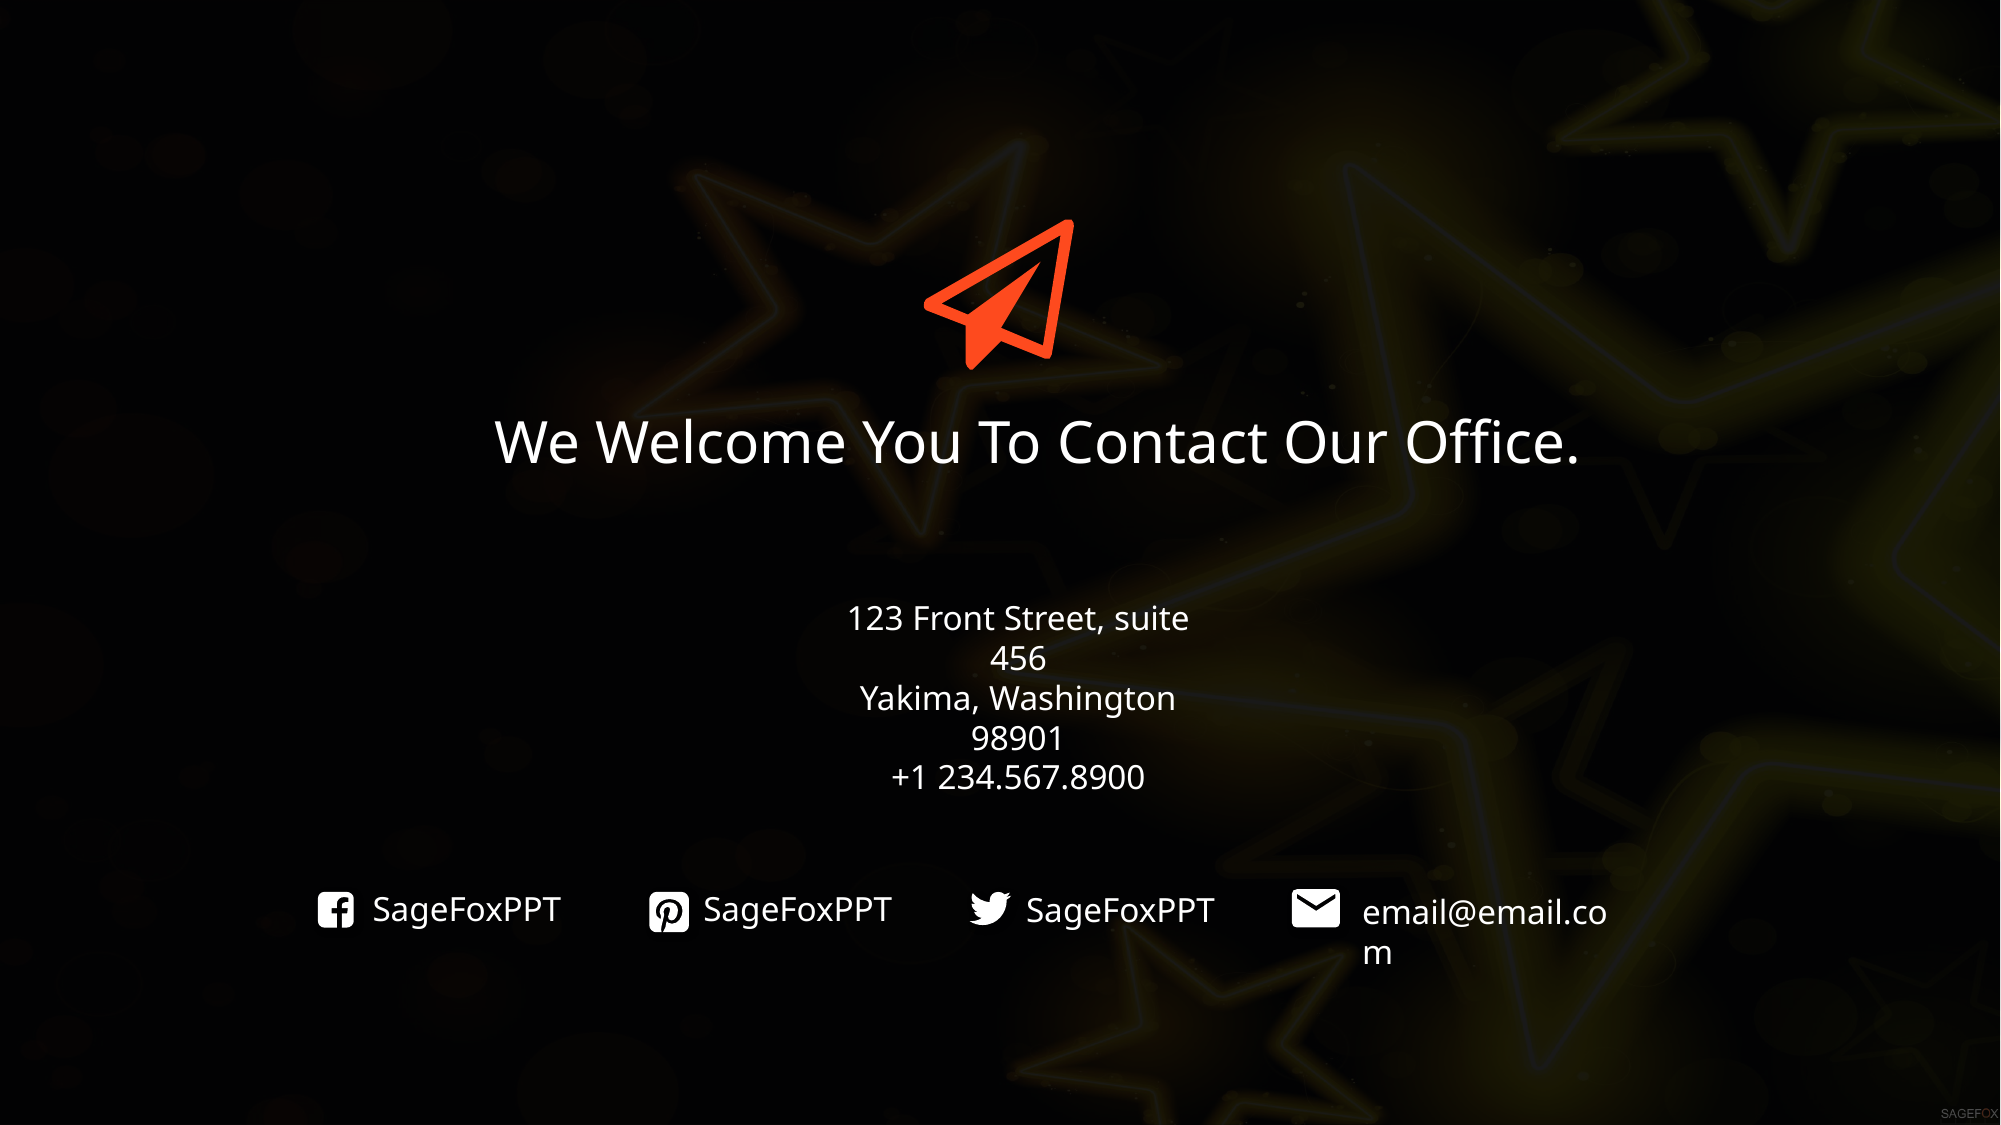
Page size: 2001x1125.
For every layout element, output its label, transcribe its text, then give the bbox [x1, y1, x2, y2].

text_box email@email.com [1347, 884, 1649, 979]
text_box [649, 891, 688, 933]
text_box SageFoxPPT [1011, 881, 1252, 937]
text_box 123 Front Street, suite 456 Yakima, Washington 98901 +1 234.567.8900 [808, 589, 1229, 804]
text_box We Welcome You To Contact Our Office. [477, 398, 1598, 483]
text_box SageFoxPPT [357, 880, 598, 936]
text_box SageFoxPPT [688, 880, 929, 936]
text_box [317, 891, 354, 928]
text_box [0, 0, 2000, 1125]
text_box [969, 891, 1011, 926]
text_box [1291, 889, 1340, 928]
text_box [923, 219, 1074, 370]
